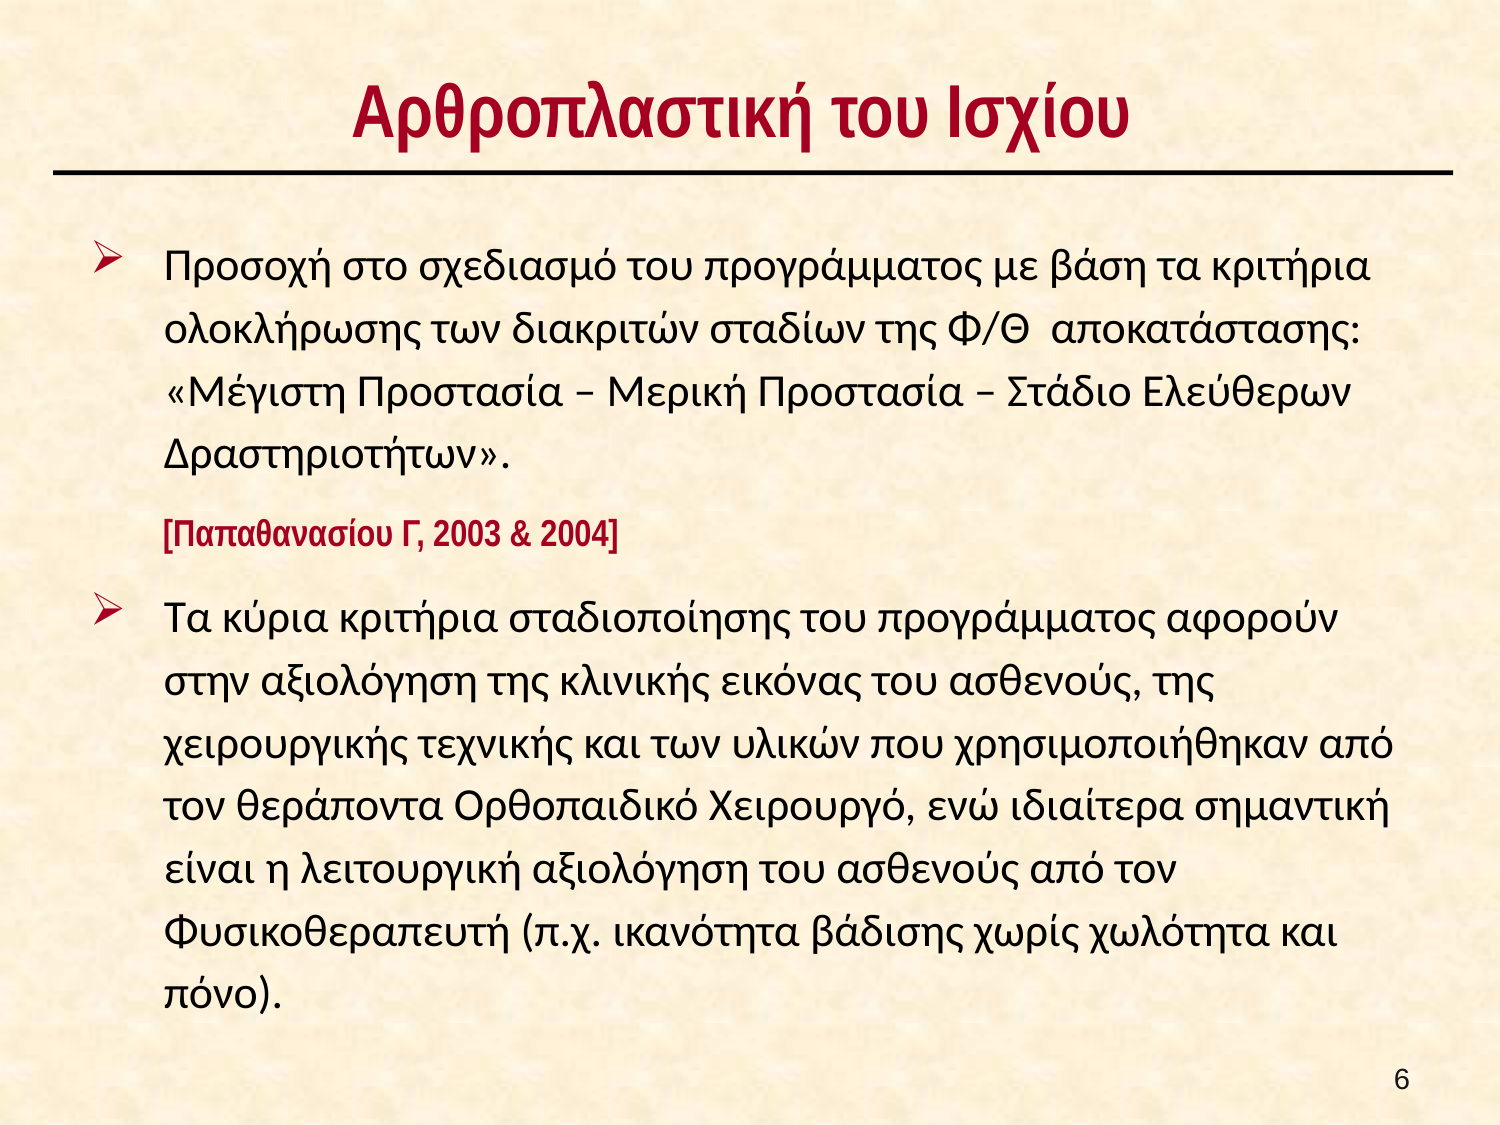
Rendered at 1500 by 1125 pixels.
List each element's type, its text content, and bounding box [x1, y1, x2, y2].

title Αρθροπλαστική του Ισχίου [74, 30, 1426, 185]
picture [0, 0, 1500, 1125]
slide_number 5 [1074, 1024, 1426, 1103]
list Προσοχή στο σχεδιασμό του προγράμματος με βάση τα κριτήρια ολοκλήρωσης των διακριτών σταδίων της Φ/Θ αποκατάστασης: «Μέγιστη Προστασία – Μερική Προστασία – Στάδιο Ελεύθερων Δραστηριοτήτων». [Παπαθανασίου Γ, 2003 & 2004] Τα κύρια κριτήρια σταδιοποίησης του προγράμματος αφορούν στην αξιολόγηση της κλινικής εικόνας του ασθενούς, της χειρουργικής τεχνικής και των υλικών που χρησιμοποιήθηκαν από τον θεράποντα Ορθοπαιδικό Χειρουργό, ενώ ιδιαίτερα σημαντική είναι η λειτουργική αξιολόγηση του ασθενούς από τον Φυσικοθεραπευτή (π.χ. ικανότητα βάδισης χωρίς χωλότητα και πόνο). [74, 219, 1436, 1059]
